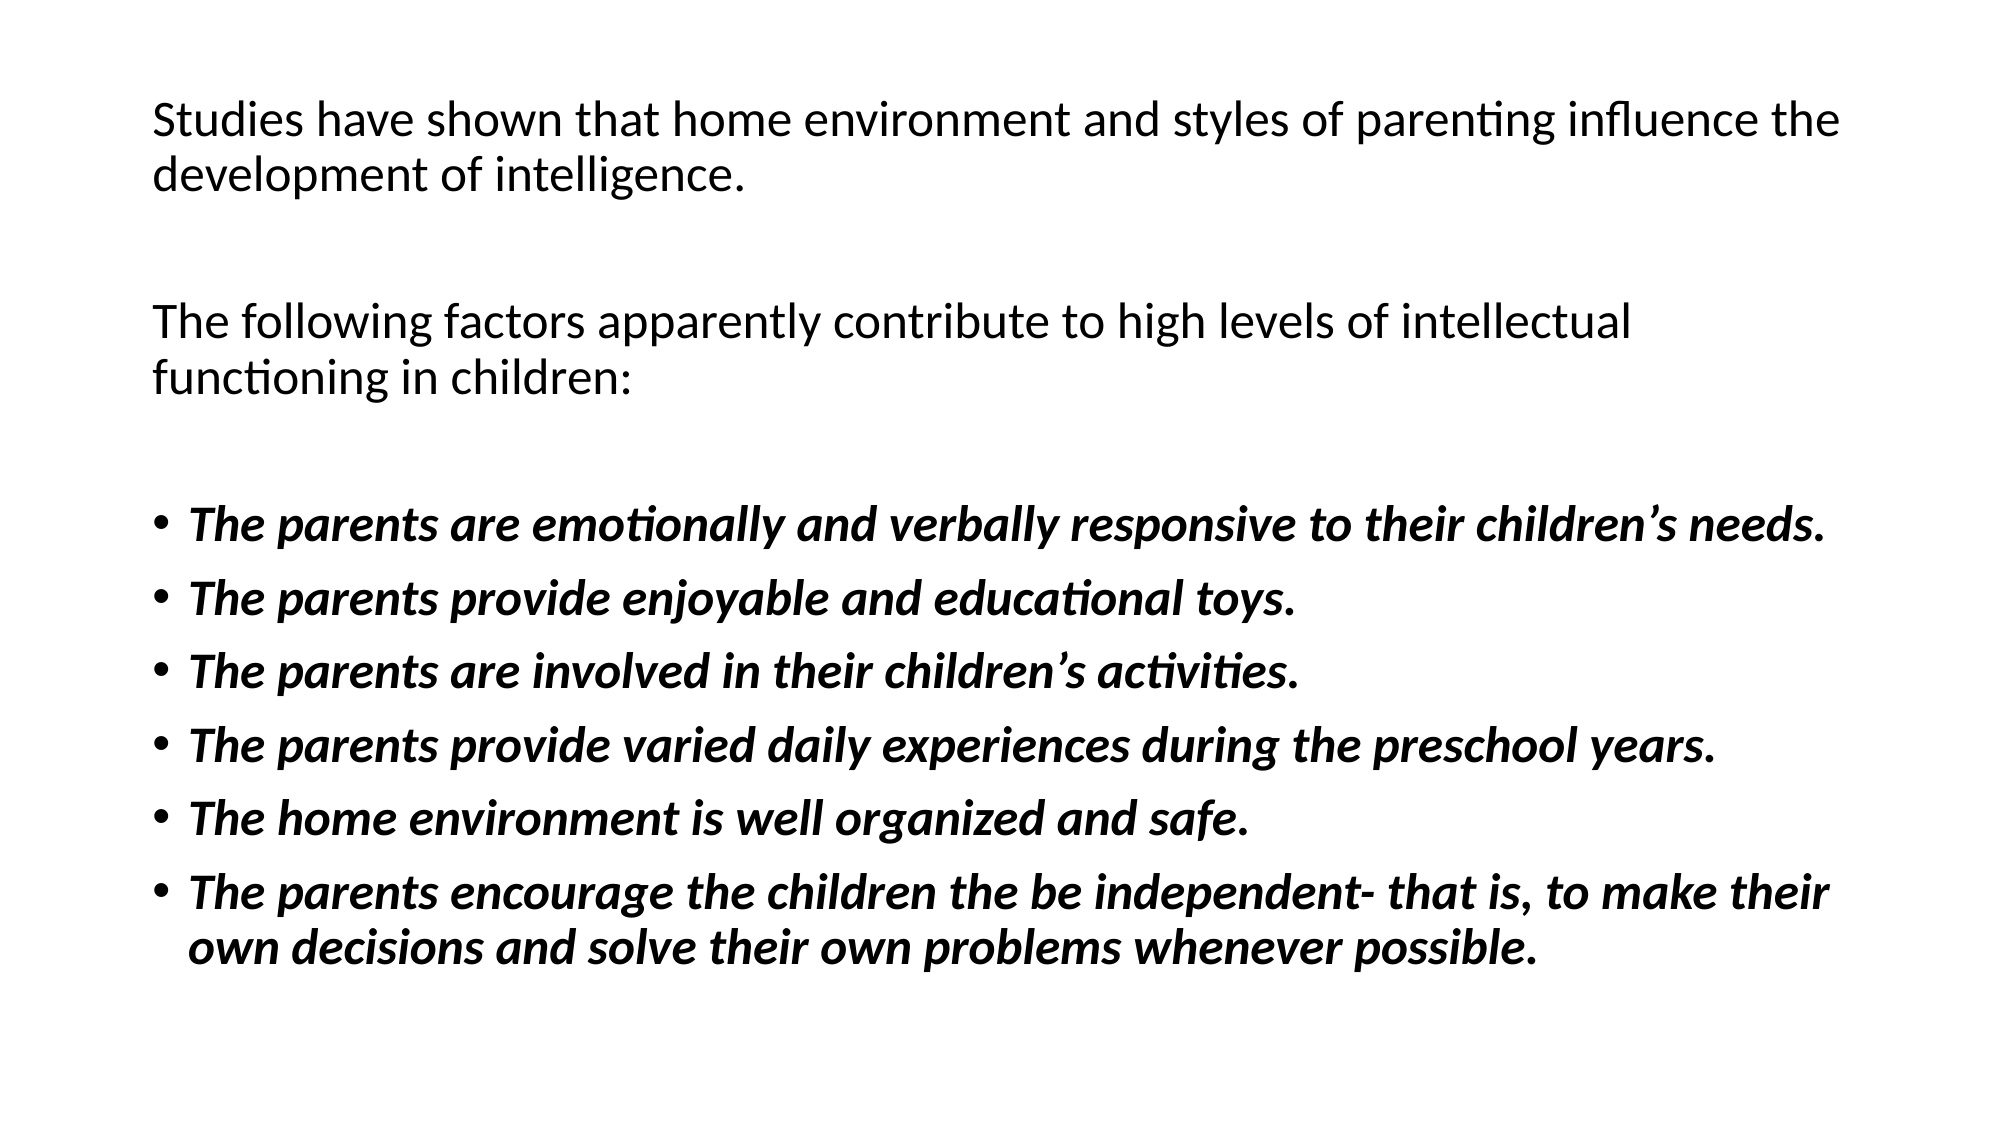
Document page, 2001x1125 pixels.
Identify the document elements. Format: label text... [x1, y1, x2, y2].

list Studies have shown that home environment and styles of parenting influence the development of intelligence. The following factors apparently contribute to high levels of intellectual functioning in children: The parents are emotionally and verbally responsive to their children’s needs. The parents provide enjoyable and educational toys. The parents are involved in their children’s activities. The parents provide varied daily experiences during the preschool years. The home environment is well organized and safe. The parents encourage the children the be independent- that is, to make their own decisions and solve their own problems whenever possible. [137, 84, 1863, 1014]
